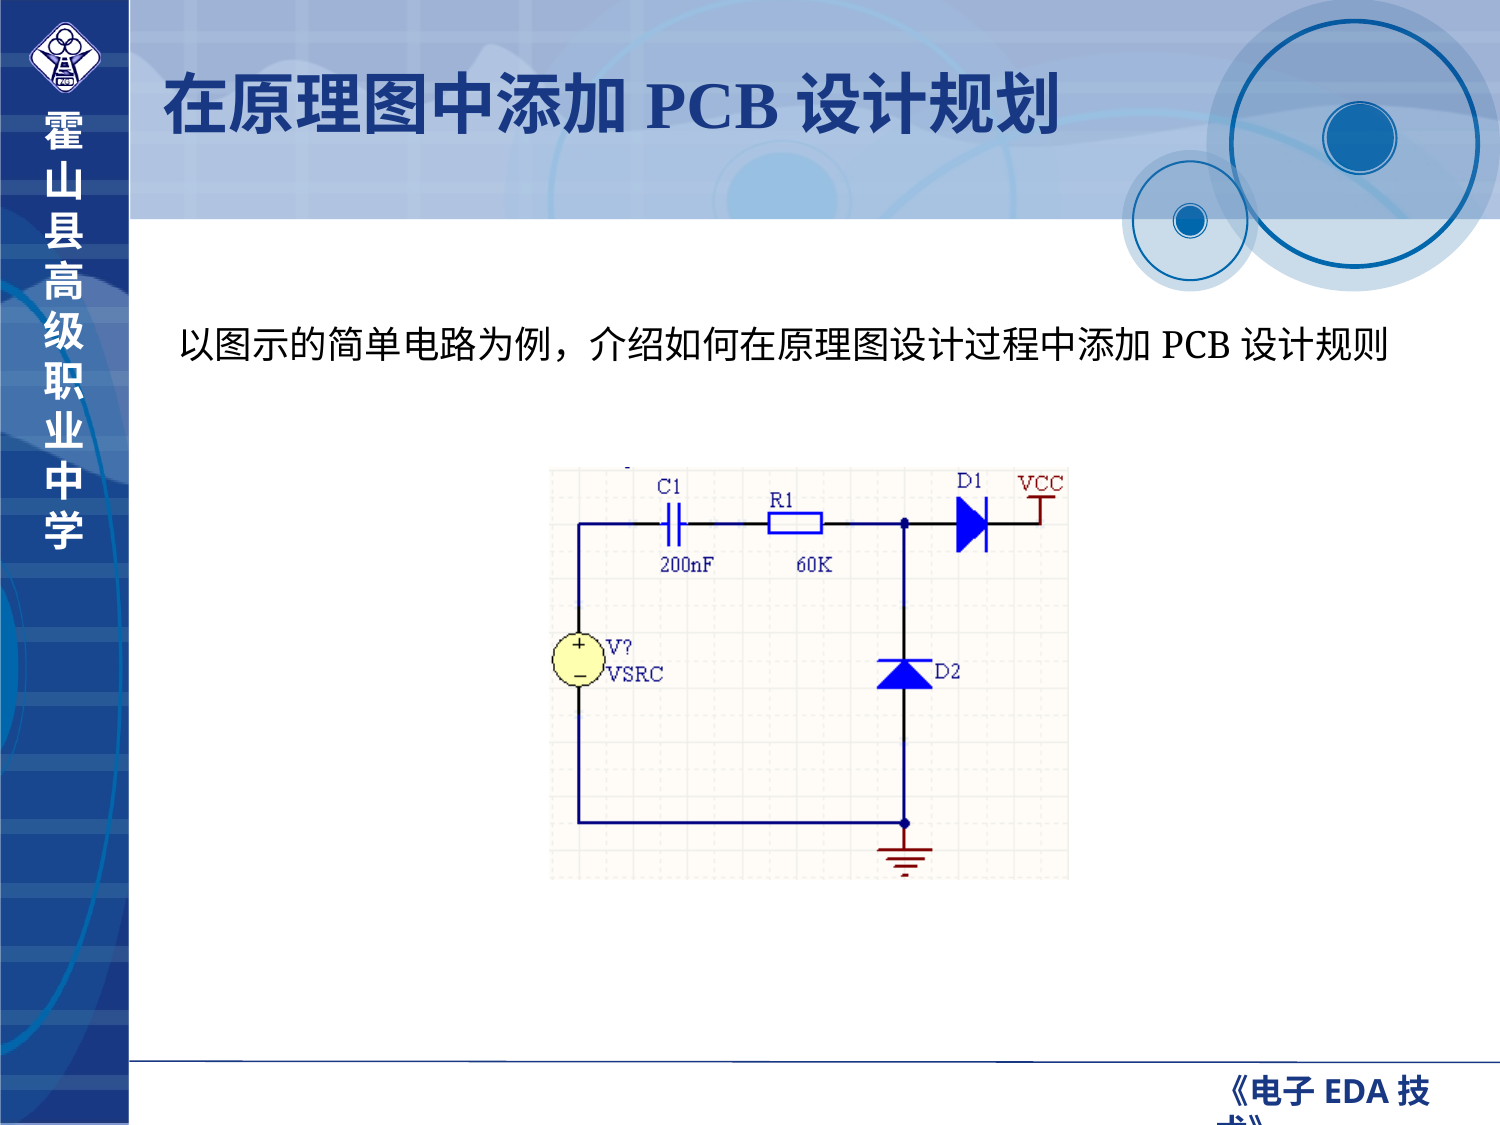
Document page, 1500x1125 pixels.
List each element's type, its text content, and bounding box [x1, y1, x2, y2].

picture [549, 467, 1069, 880]
picture [130, 0, 1500, 219]
picture [0, 0, 129, 1125]
title 在原理图中添加PCB设计规划 [147, 54, 1442, 161]
list 以图示的简单电路为例，介绍如何在原理图设计过程中添加PCB设计规则 [162, 290, 1427, 371]
